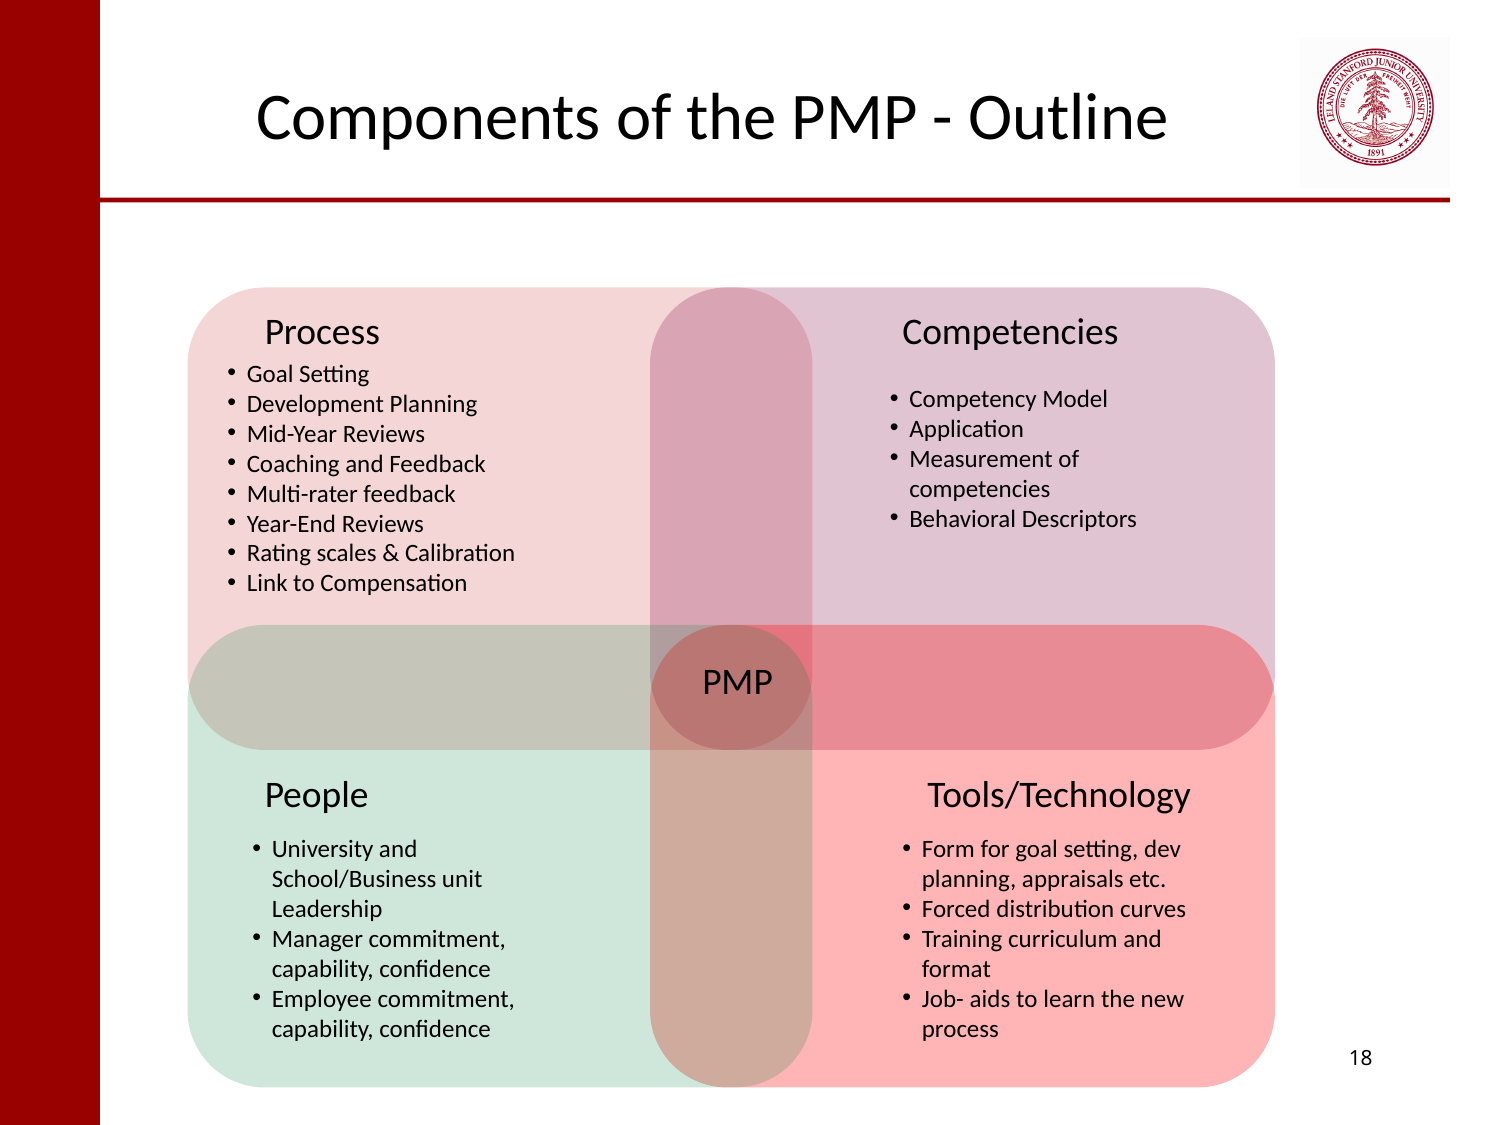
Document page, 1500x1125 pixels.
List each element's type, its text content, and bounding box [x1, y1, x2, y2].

text_box Competency Model Application Measurement of competencies Behavioral Descriptors [875, 375, 1213, 600]
text_box [185, 285, 752, 693]
text_box University and School/Business unit Leadership Manager commitment, capability, confidence Employee commitment, capability, confidence [237, 825, 575, 1050]
text_box PMP [687, 649, 800, 710]
title Components of the PMP - Outline [112, 24, 1313, 201]
text_box [650, 287, 1276, 685]
text_box Tools/Technology [912, 762, 1250, 823]
text_box People [249, 762, 588, 823]
text_box Form for goal setting, dev planning, appraisals etc. Forced distribution curves Training curriculum and format Job- aids to learn the new process [887, 825, 1225, 1110]
picture [1313, 37, 1450, 188]
text_box [187, 624, 813, 1088]
slide_number 18 [1225, 1037, 1388, 1101]
text_box Goal Setting Development Planning Mid-Year Reviews Coaching and Feedback Multi-rater feedback Year-End Reviews Rating scales & Calibration Link to Compensation [212, 349, 550, 605]
text_box Competencies [887, 299, 1225, 360]
text_box [738, 624, 1276, 1088]
text_box Process [249, 299, 588, 360]
